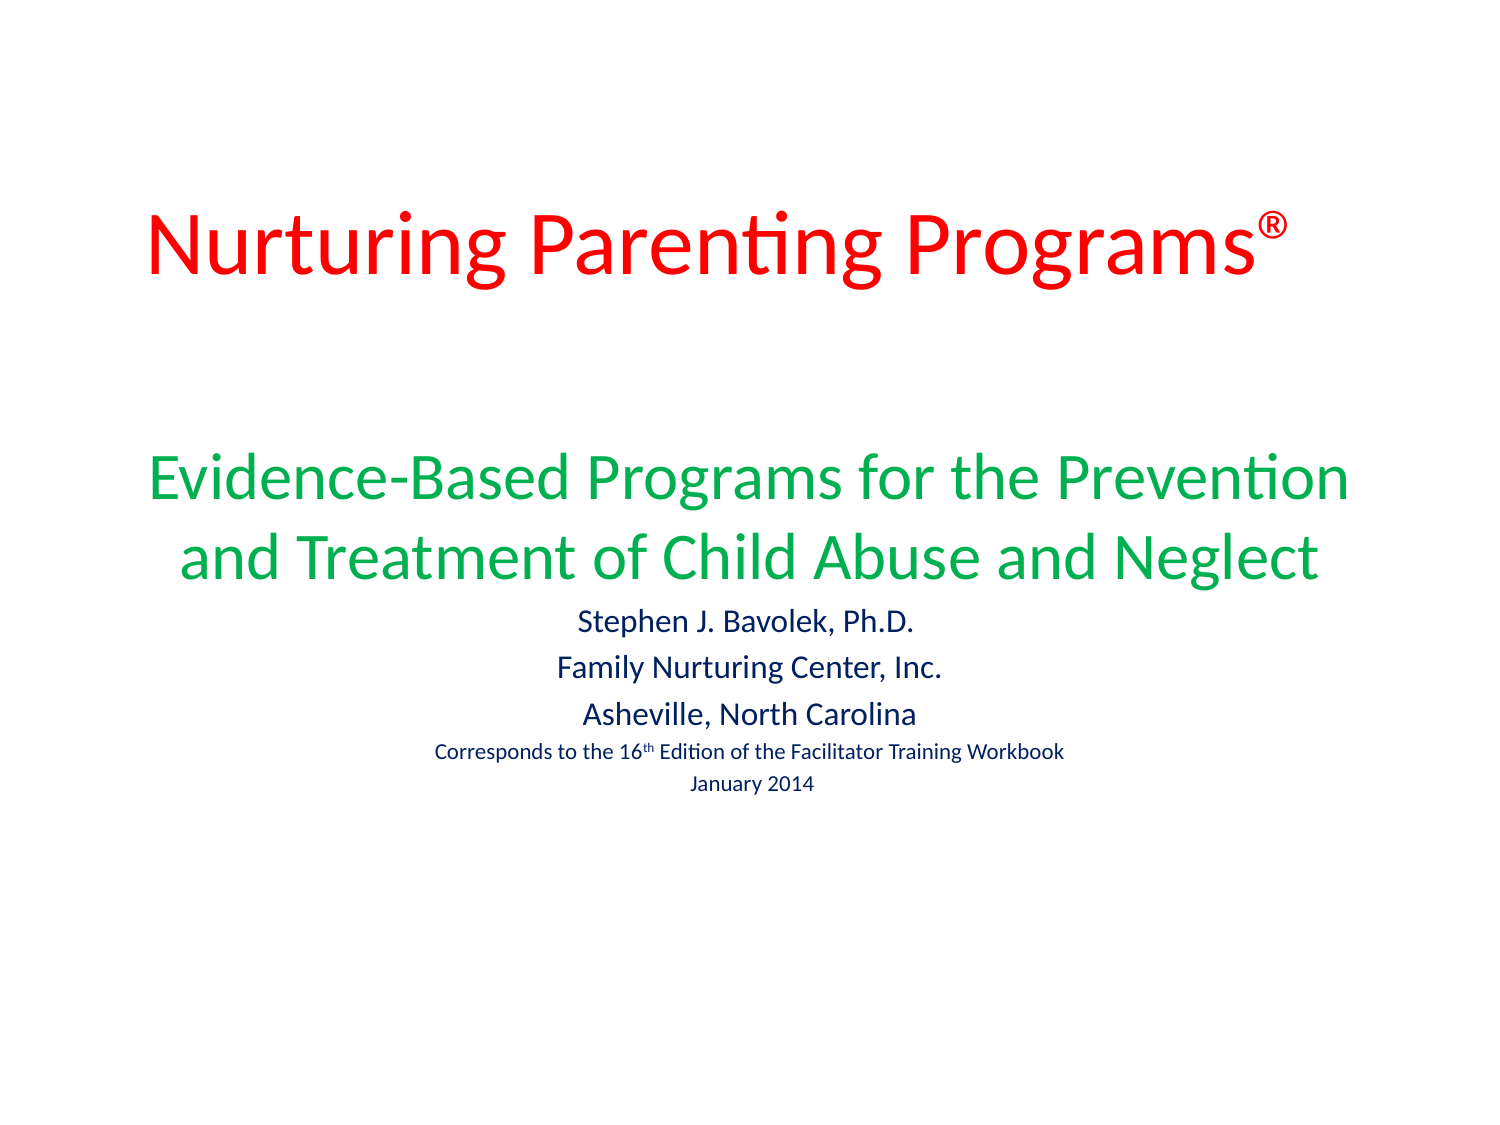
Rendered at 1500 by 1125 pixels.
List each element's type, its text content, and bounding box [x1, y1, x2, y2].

title Nurturing Parenting Programs® [87, 87, 1363, 388]
subtitle Evidence-Based Programs for the Prevention and Treatment of Child Abuse and Neglect Stephen J. Bavolek, Ph.D. Family Nurturing Center, Inc. Asheville, North Carolina Corresponds to the 16th Edition of the Facilitator Training Workbook January 2014 [112, 425, 1388, 813]
